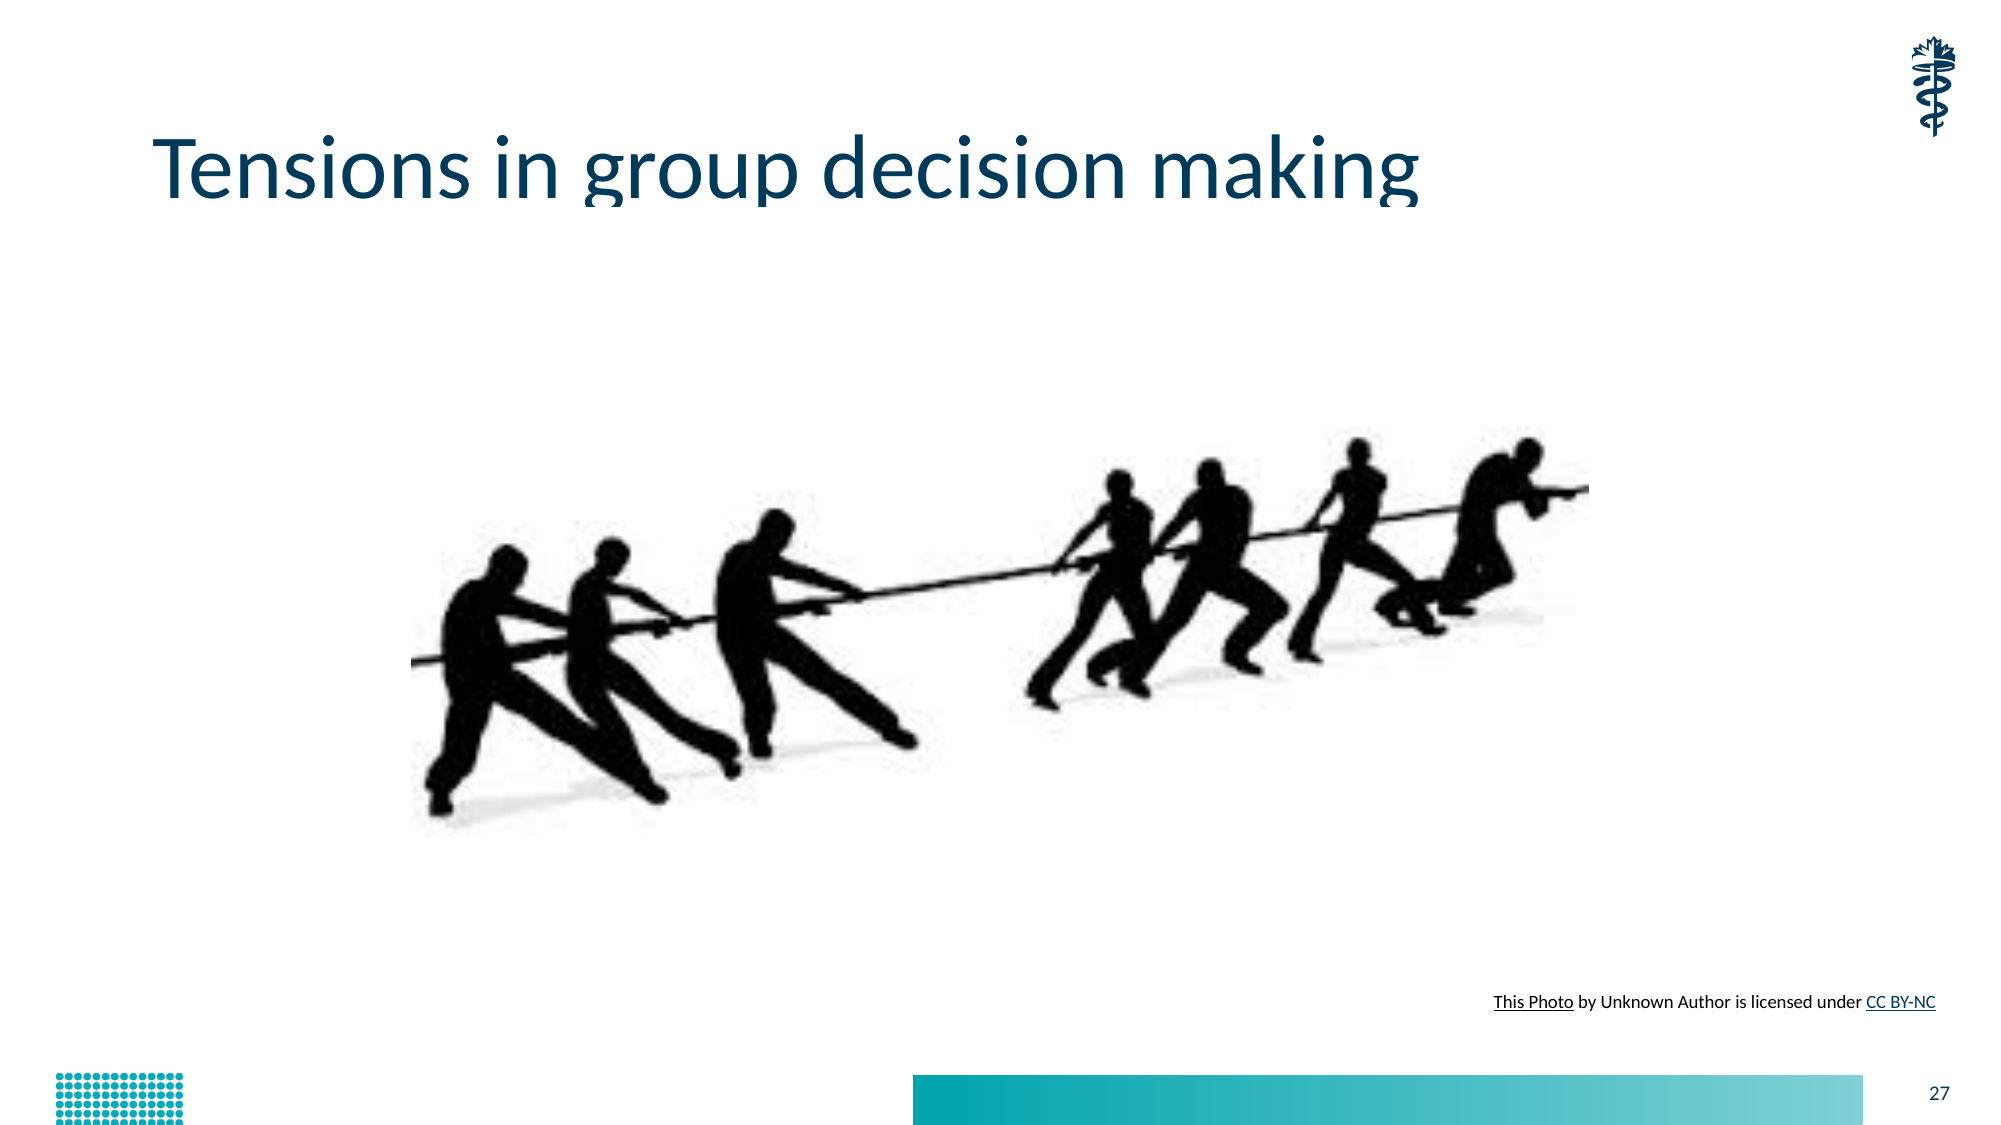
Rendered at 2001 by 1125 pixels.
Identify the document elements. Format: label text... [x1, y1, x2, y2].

picture [1899, 24, 1968, 149]
text_box This Photo by Unknown Author is licensed under CC BY-NC [1478, 982, 2000, 1020]
slide_number 27 [1862, 1071, 1966, 1124]
picture [52, 1071, 186, 1125]
picture [411, 207, 1589, 873]
title Tensions in group decision making [137, 59, 1863, 278]
